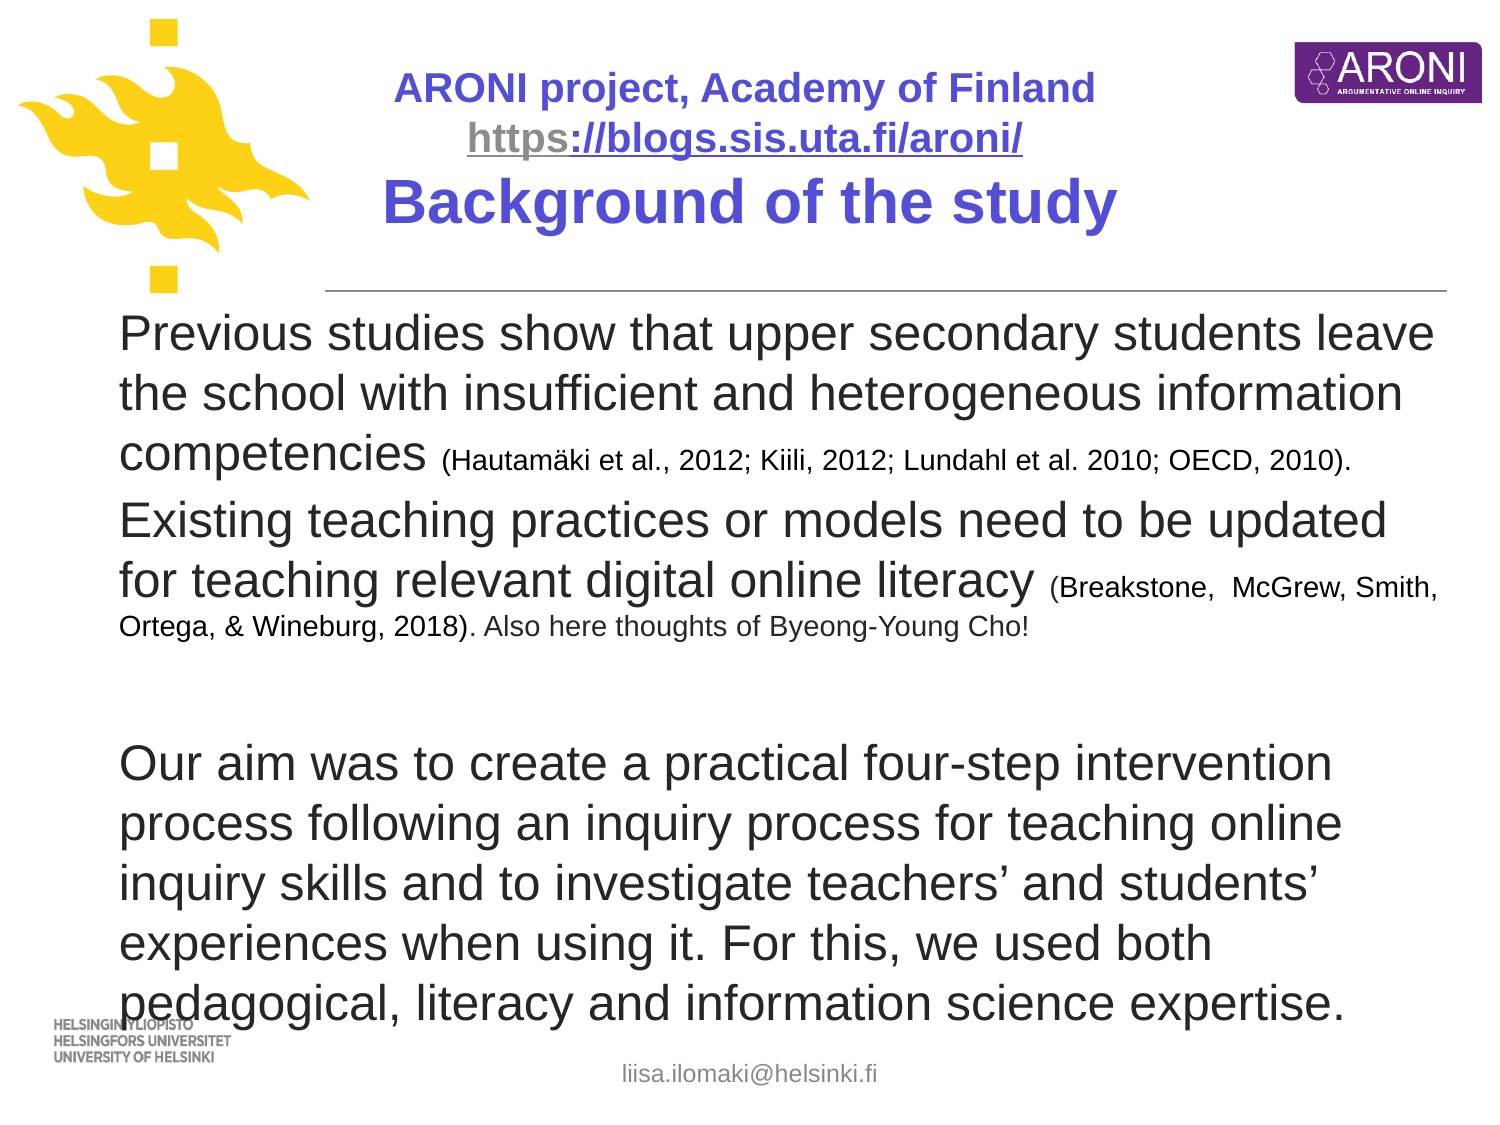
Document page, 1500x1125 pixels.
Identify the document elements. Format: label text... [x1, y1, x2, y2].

title ARONI project, Academy of Finland https://blogs.sis.uta.fi/aroni/ Background of the study [83, 54, 1419, 243]
list Previous studies show that upper secondary students leave the school with insufficient and heterogeneous information competencies (Hautamäki et al., 2012; Kiili, 2012; Lundahl et al. 2010; OECD, 2010). Existing teaching practices or models need to be updated for teaching relevant digital online literacy (Breakstone, McGrew, Smith, Ortega, & Wineburg, 2018). Also here thoughts of Byeong-Young Cho! Our aim was to create a practical four-step intervention process following an inquiry process for teaching online inquiry skills and to investigate teachers’ and students’ experiences when using it. For this, we used both pedagogical, literacy and information science expertise. [118, 300, 1454, 1077]
picture [53, 1017, 118, 1064]
picture [1294, 37, 1482, 104]
footer liisa.ilomaki@helsinki.fi [512, 1042, 988, 1103]
